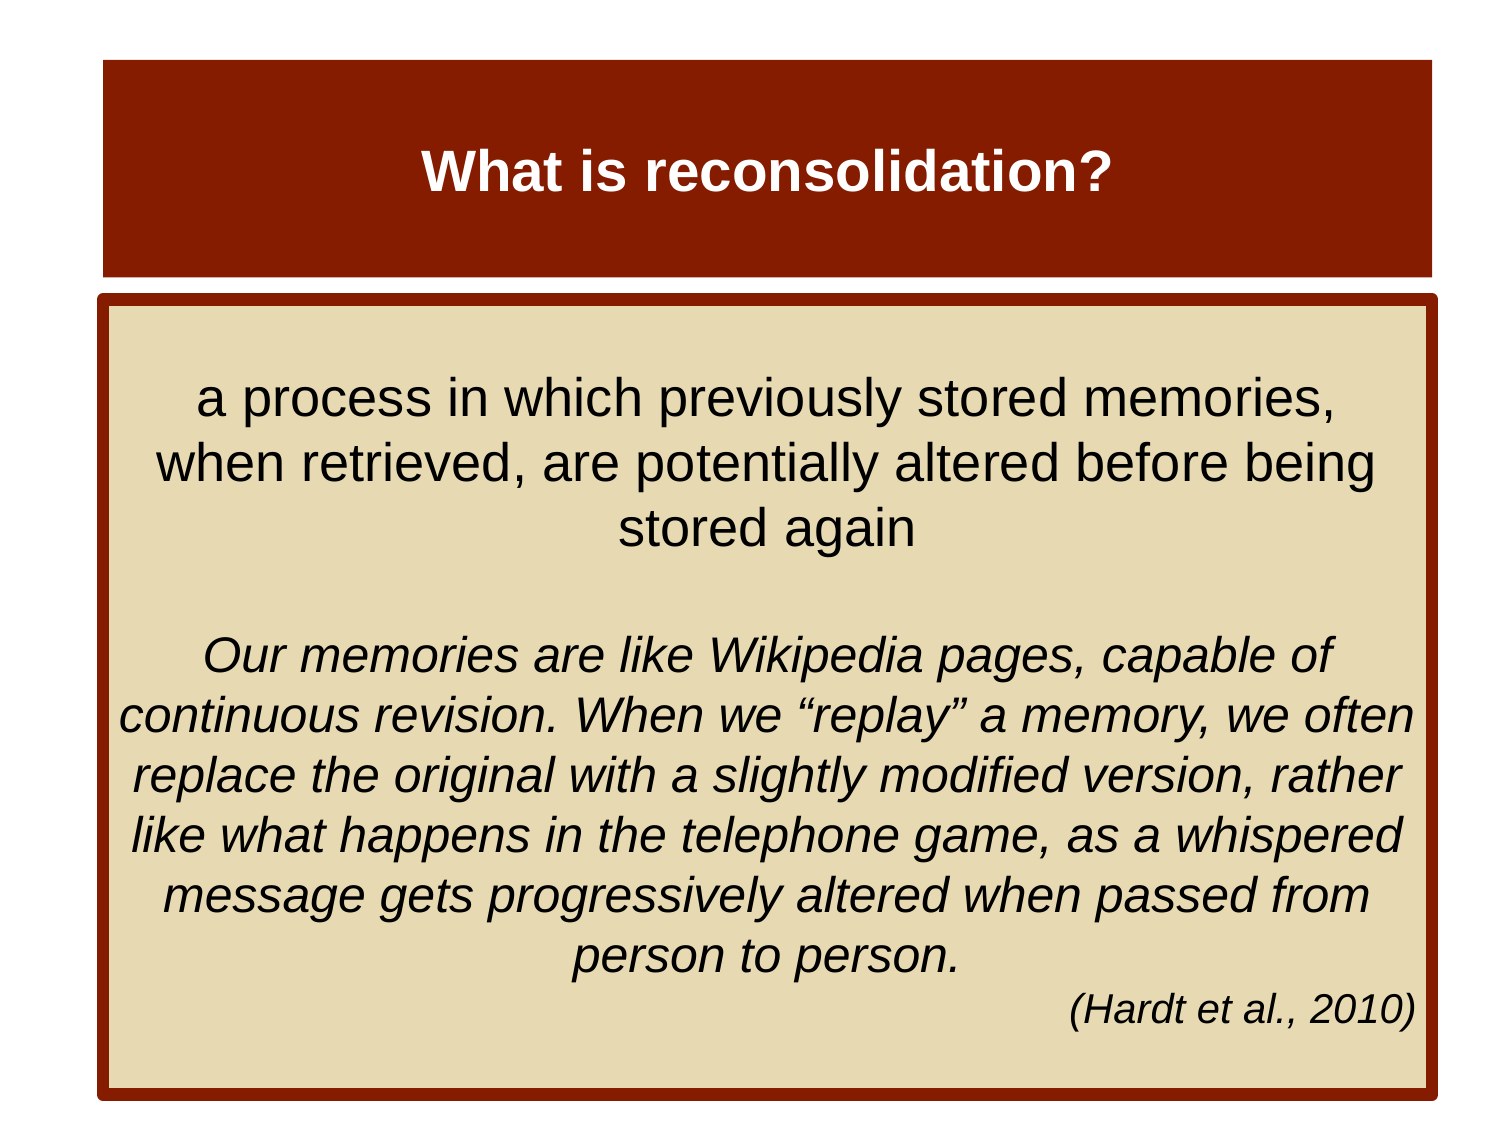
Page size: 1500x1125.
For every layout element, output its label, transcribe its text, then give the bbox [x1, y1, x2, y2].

title What is reconsolidation? [103, 59, 1433, 278]
list a process in which previously stored memories, when retrieved, are potentially altered before being stored again Our memories are like Wikipedia pages, capable of continuous revision. When we “replay” a memory, we often replace the original with a slightly modified version, rather like what happens in the telephone game, as a whispered message gets progressively altered when passed from person to person. (Hardt et al., 2010) [97, 293, 1438, 1101]
